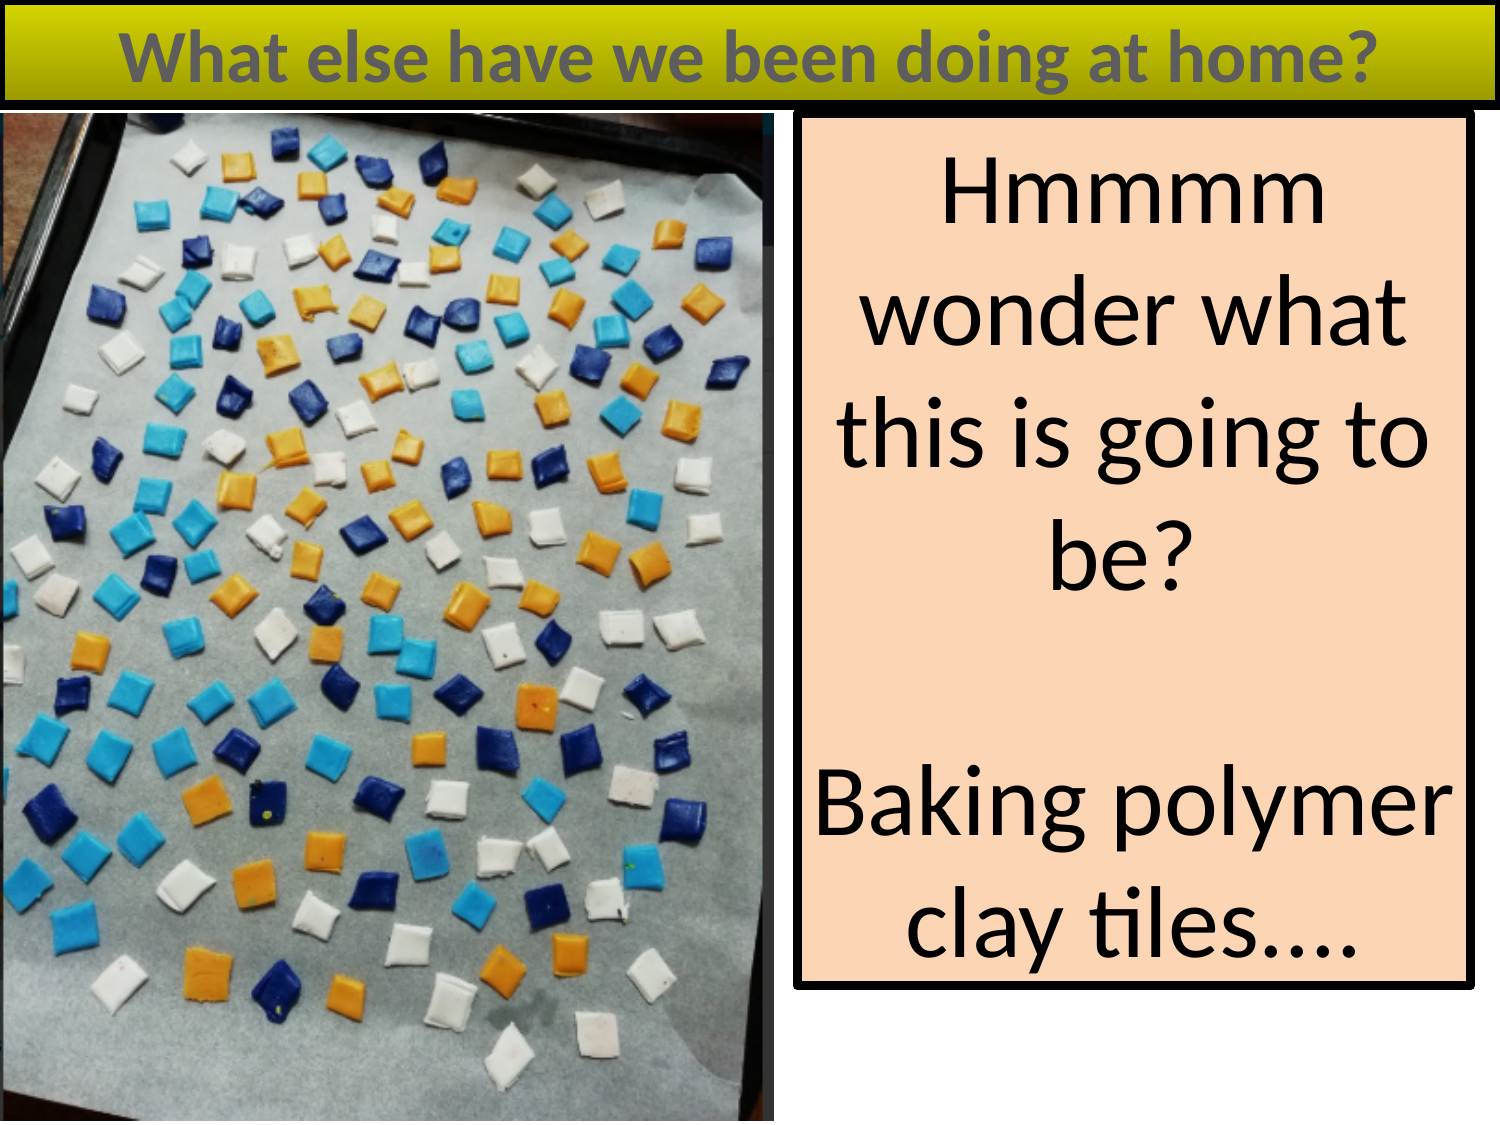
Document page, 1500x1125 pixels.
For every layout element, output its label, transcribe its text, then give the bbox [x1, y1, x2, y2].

text_box What else have we been doing at home? [0, 0, 1500, 105]
picture [0, 113, 774, 1121]
text_box Hmmmm wonder what this is going to be? Baking polymer clay tiles.... [797, 113, 1471, 986]
